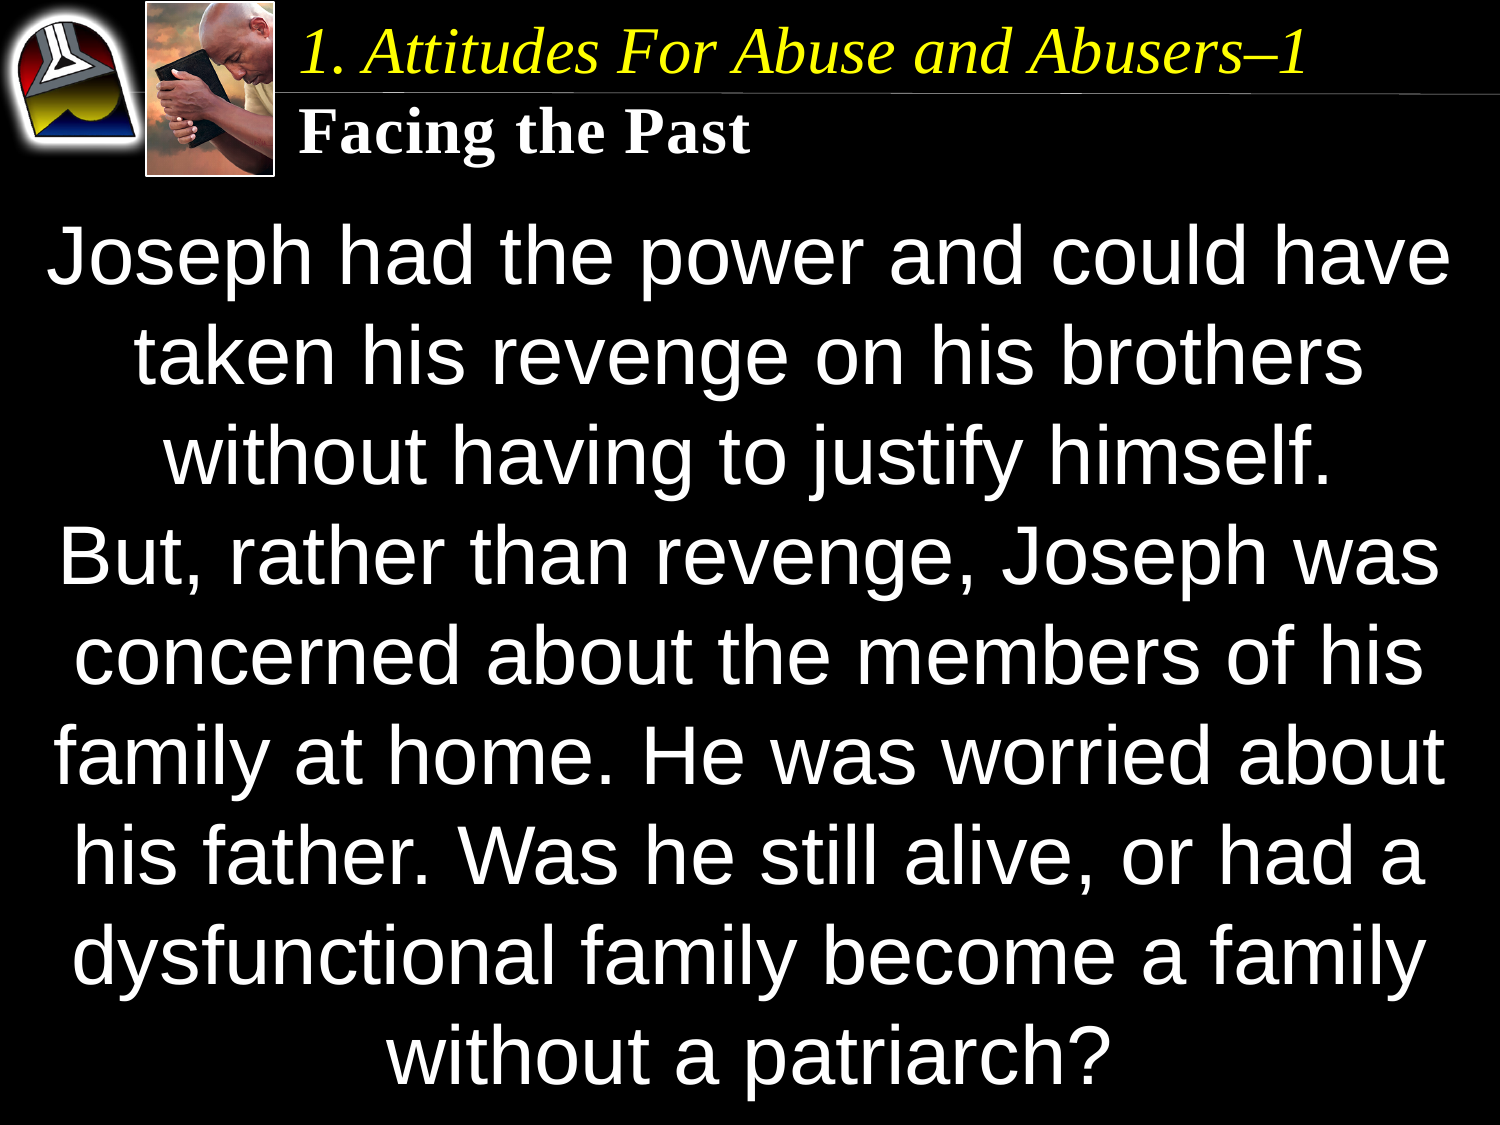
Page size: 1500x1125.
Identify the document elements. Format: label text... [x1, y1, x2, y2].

text_box 1. Attitudes For Abuse and Abusers–1 Facing the Past [277, 0, 1500, 175]
picture [0, 0, 157, 159]
text_box Joseph had the power and could have taken his revenge on his brothers without having to justify himself. But, rather than revenge, Joseph was concerned about the members of his family at home. He was worried about his father. Was he still alive, or had a dysfunctional family become a family without a patriarch? [0, 193, 1500, 1109]
picture [147, 3, 273, 175]
